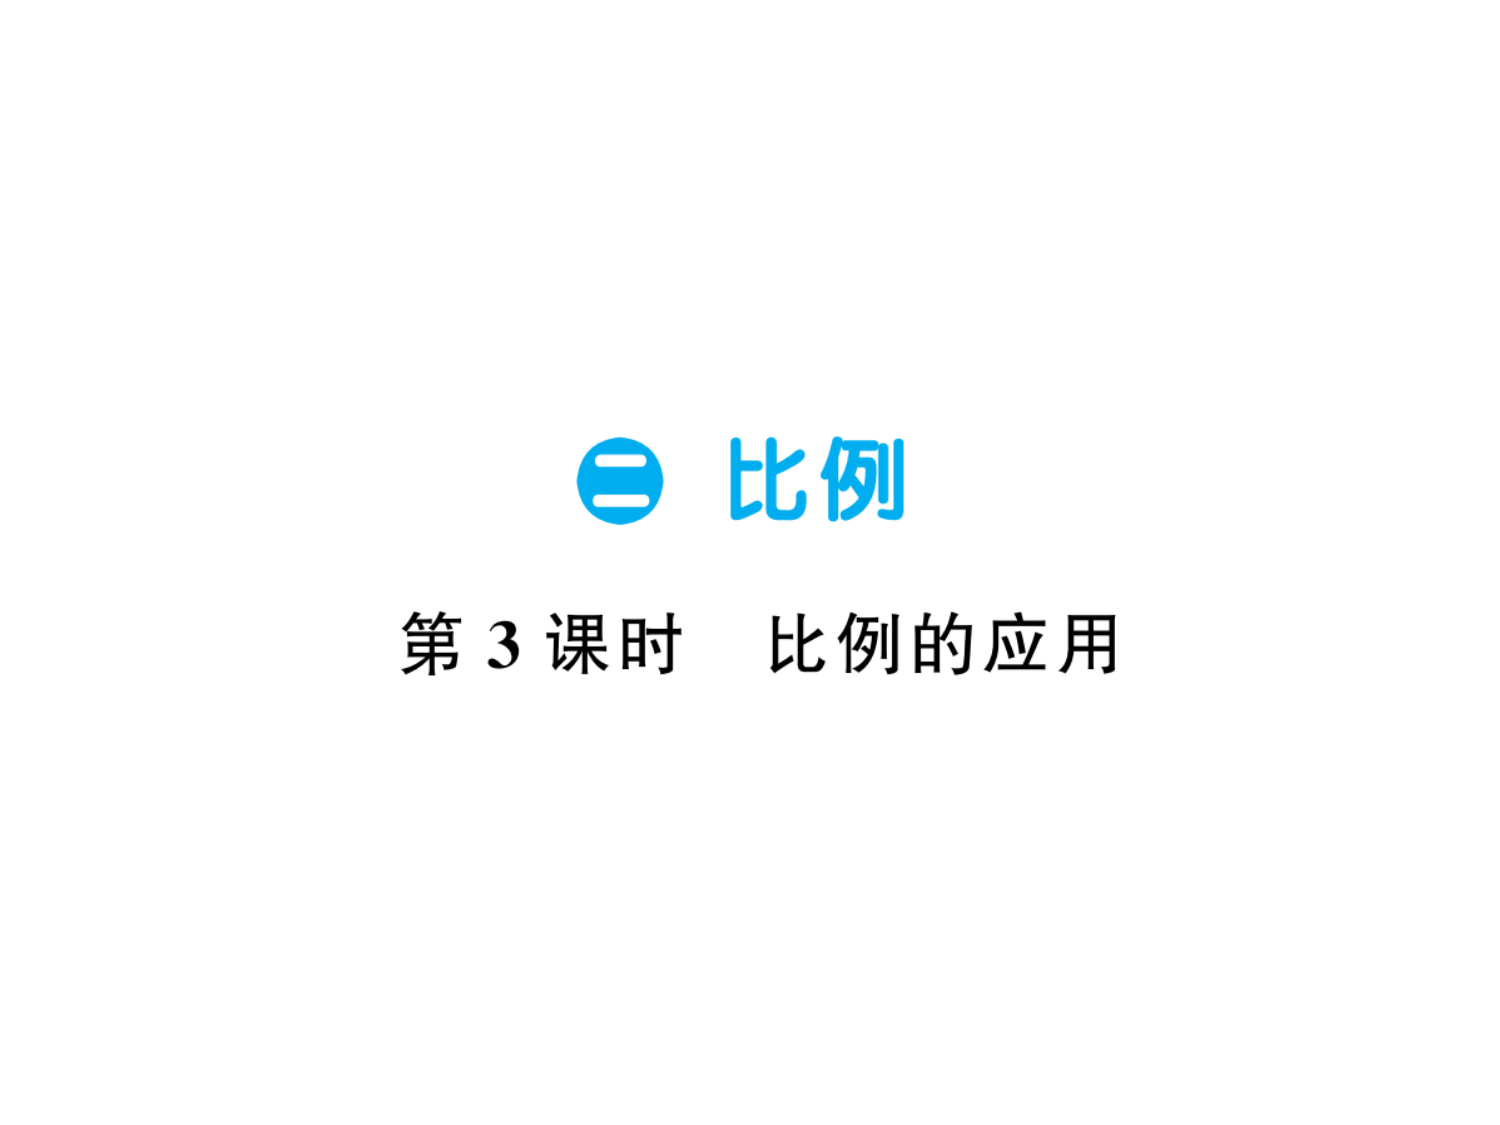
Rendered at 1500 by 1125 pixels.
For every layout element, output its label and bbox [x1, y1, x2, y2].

picture [560, 425, 925, 544]
picture [371, 586, 1130, 692]
